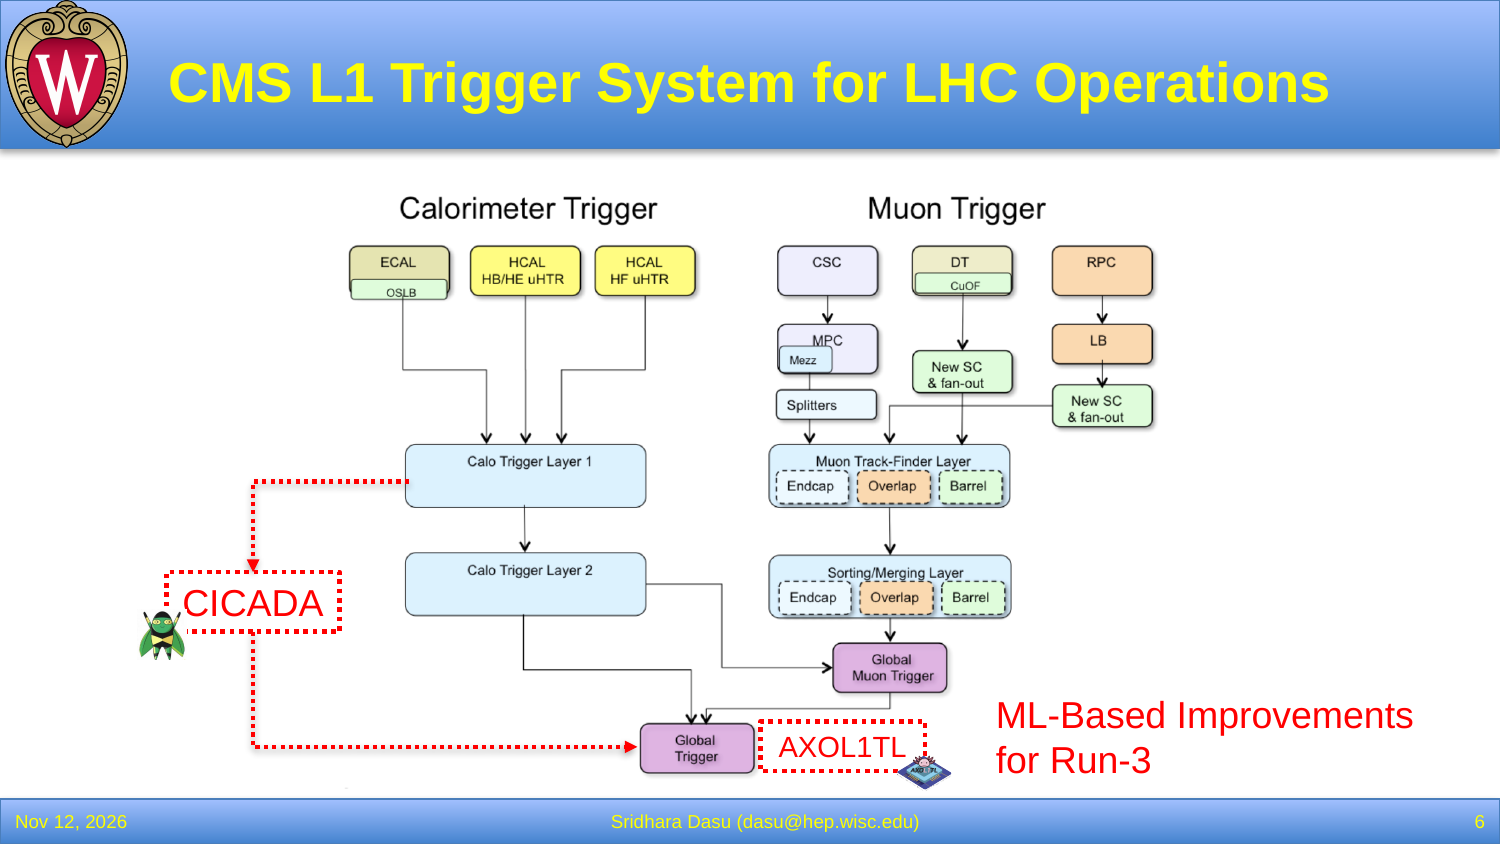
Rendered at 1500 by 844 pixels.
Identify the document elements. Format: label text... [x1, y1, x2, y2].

slide_number 6 [1325, 798, 1500, 844]
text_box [137, 481, 957, 795]
slide_number 7-Nov-23 [0, 798, 205, 844]
footer Sridhara Dasu (dasu@hep.wisc.edu) [205, 798, 1325, 844]
picture [312, 173, 1188, 790]
title CMS L1 Trigger System for LHC Operations [74, 9, 1426, 151]
picture [5, 0, 128, 148]
text_box ML-Based Improvements for Run-3 [1192, 683, 1456, 788]
